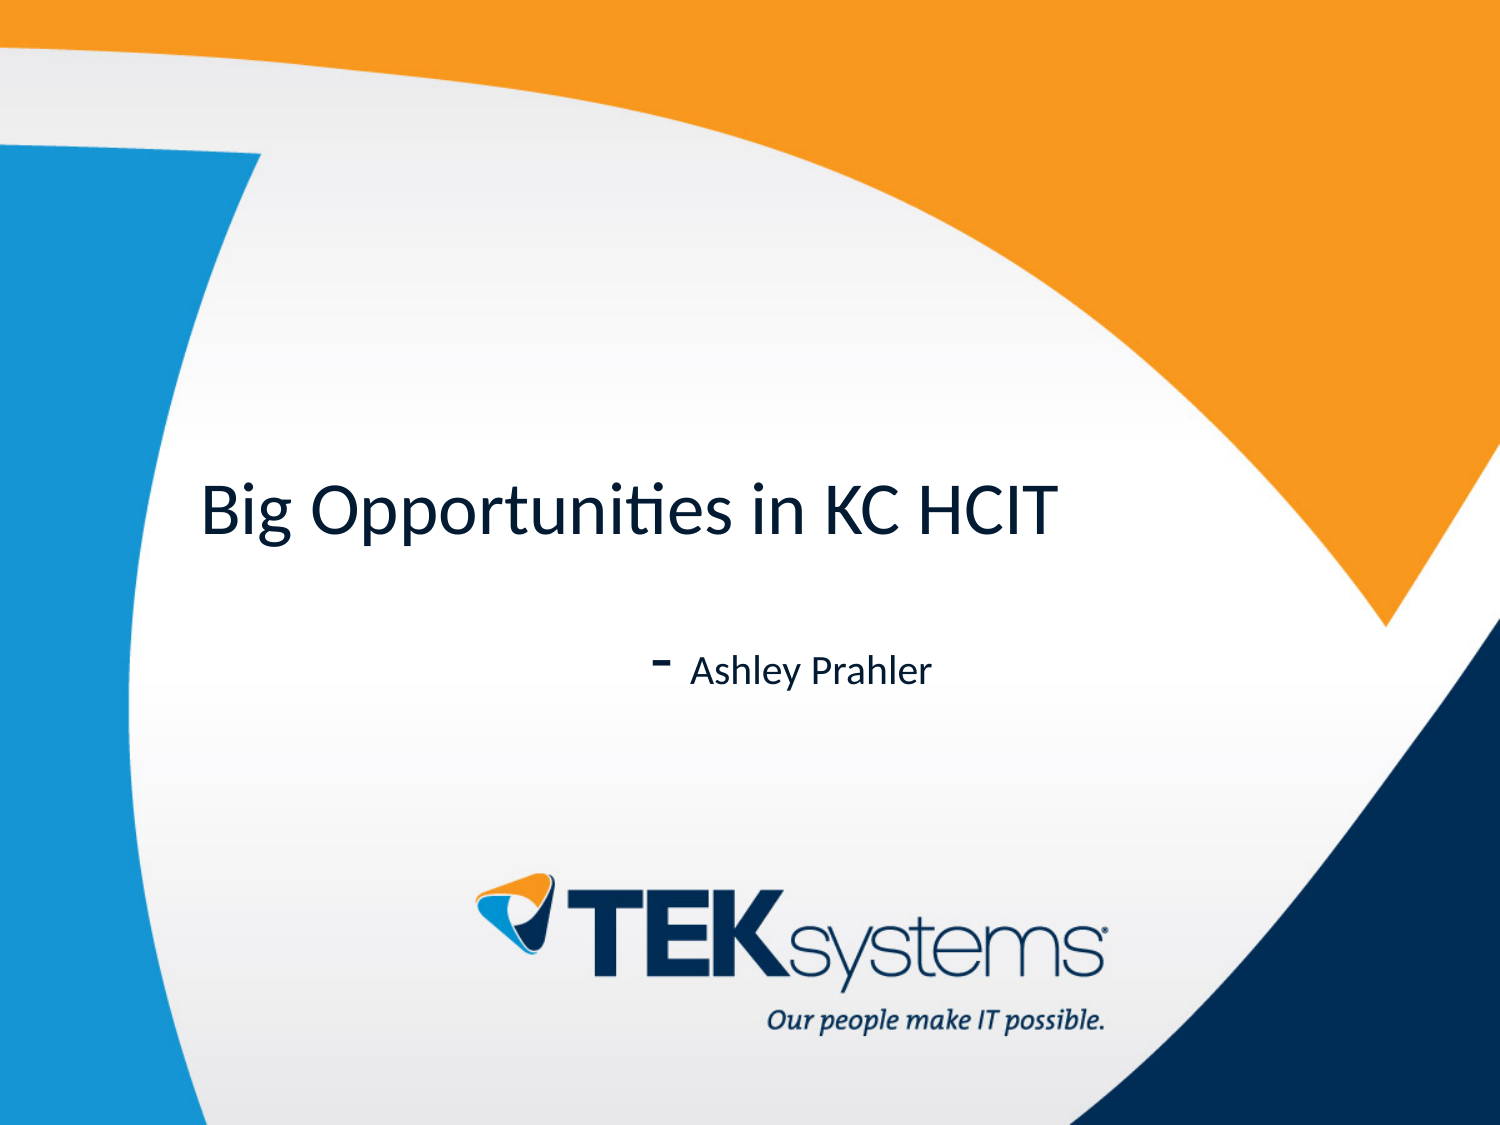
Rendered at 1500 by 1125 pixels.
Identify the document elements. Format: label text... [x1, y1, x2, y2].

title Big Opportunities in KC HCIT - Ashley Prahler [200, 450, 1232, 704]
picture [0, 0, 1500, 1125]
